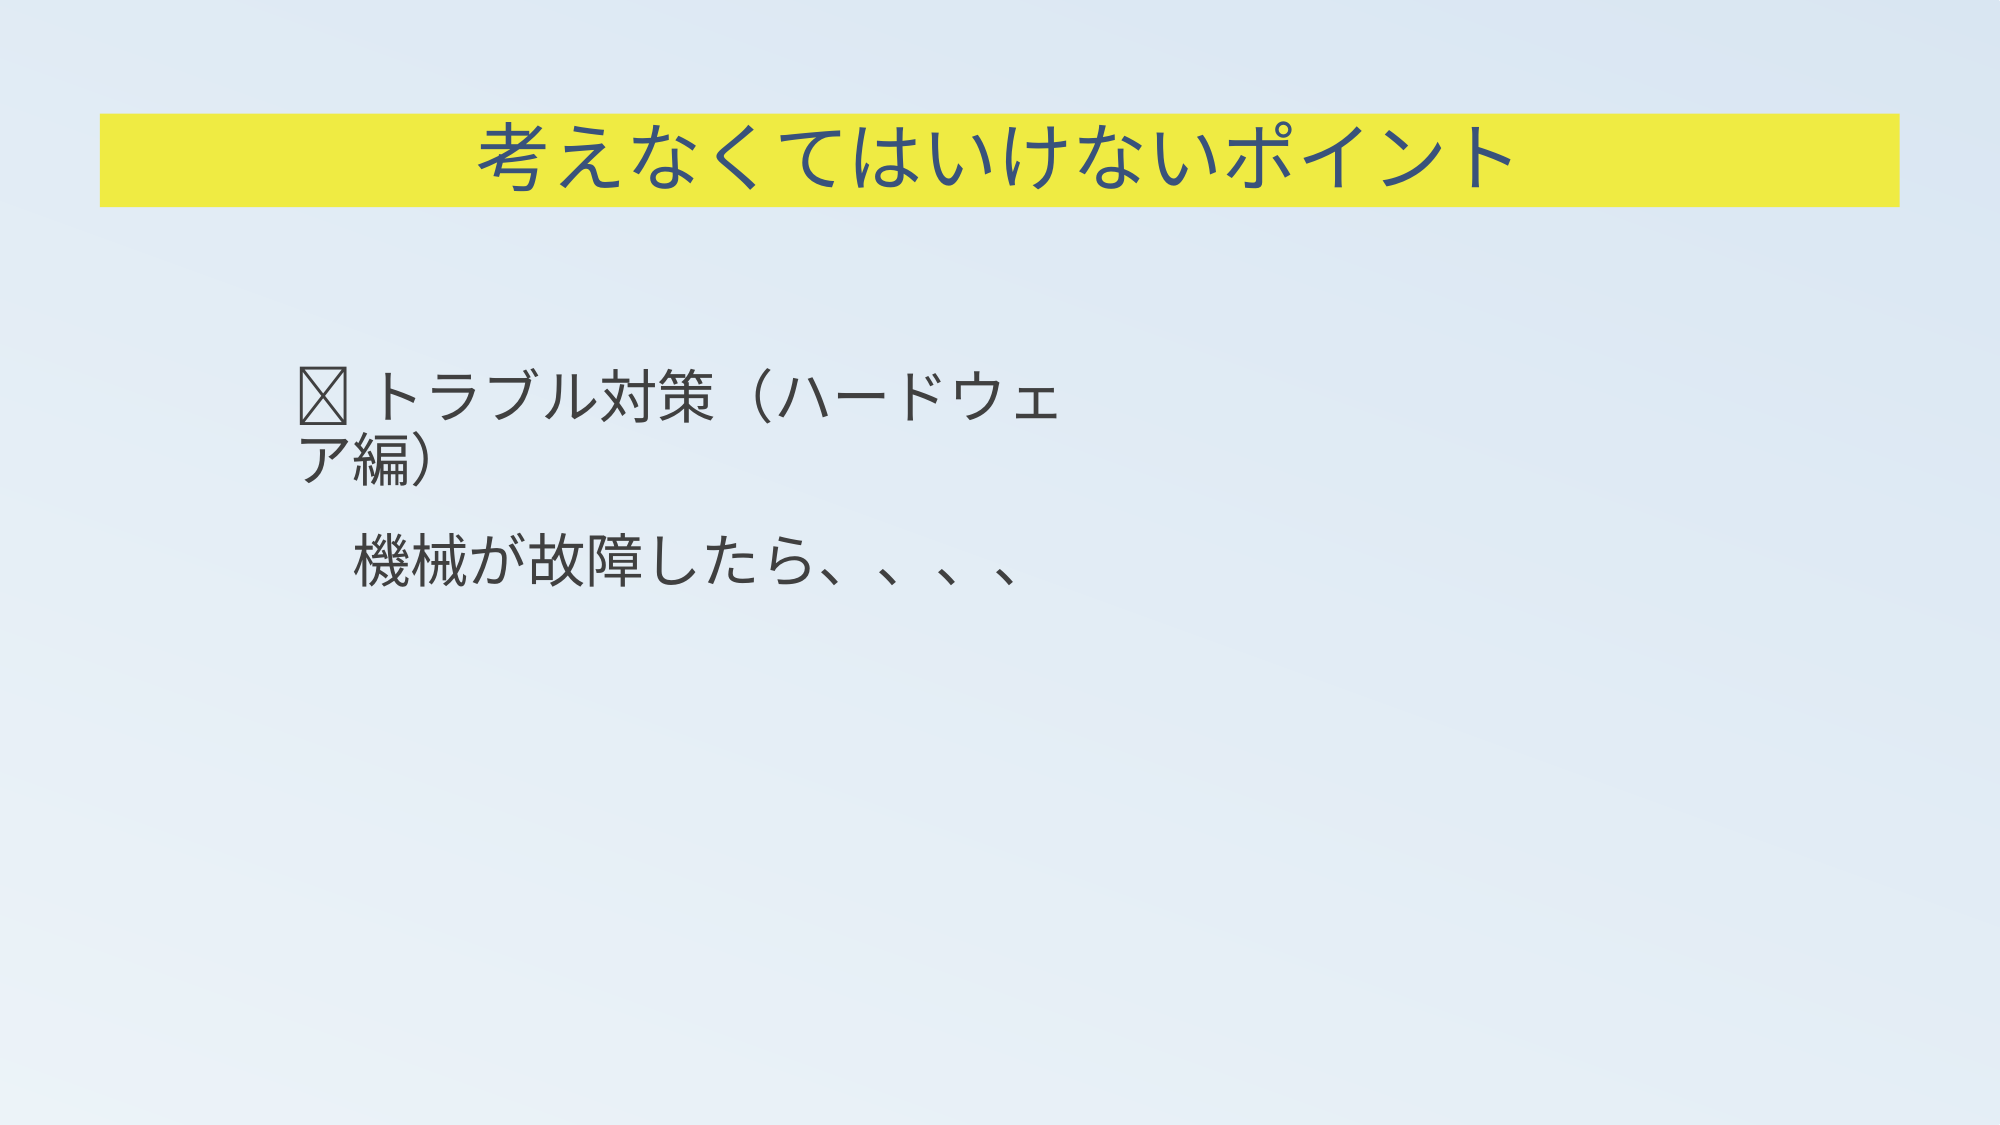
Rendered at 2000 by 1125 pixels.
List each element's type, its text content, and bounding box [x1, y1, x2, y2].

text_box 🔶トラブル対策（ハードウェア編） 機械が故障したら、、、、 [279, 361, 1125, 764]
title 考えなくてはいけないポイント [99, 113, 1900, 208]
